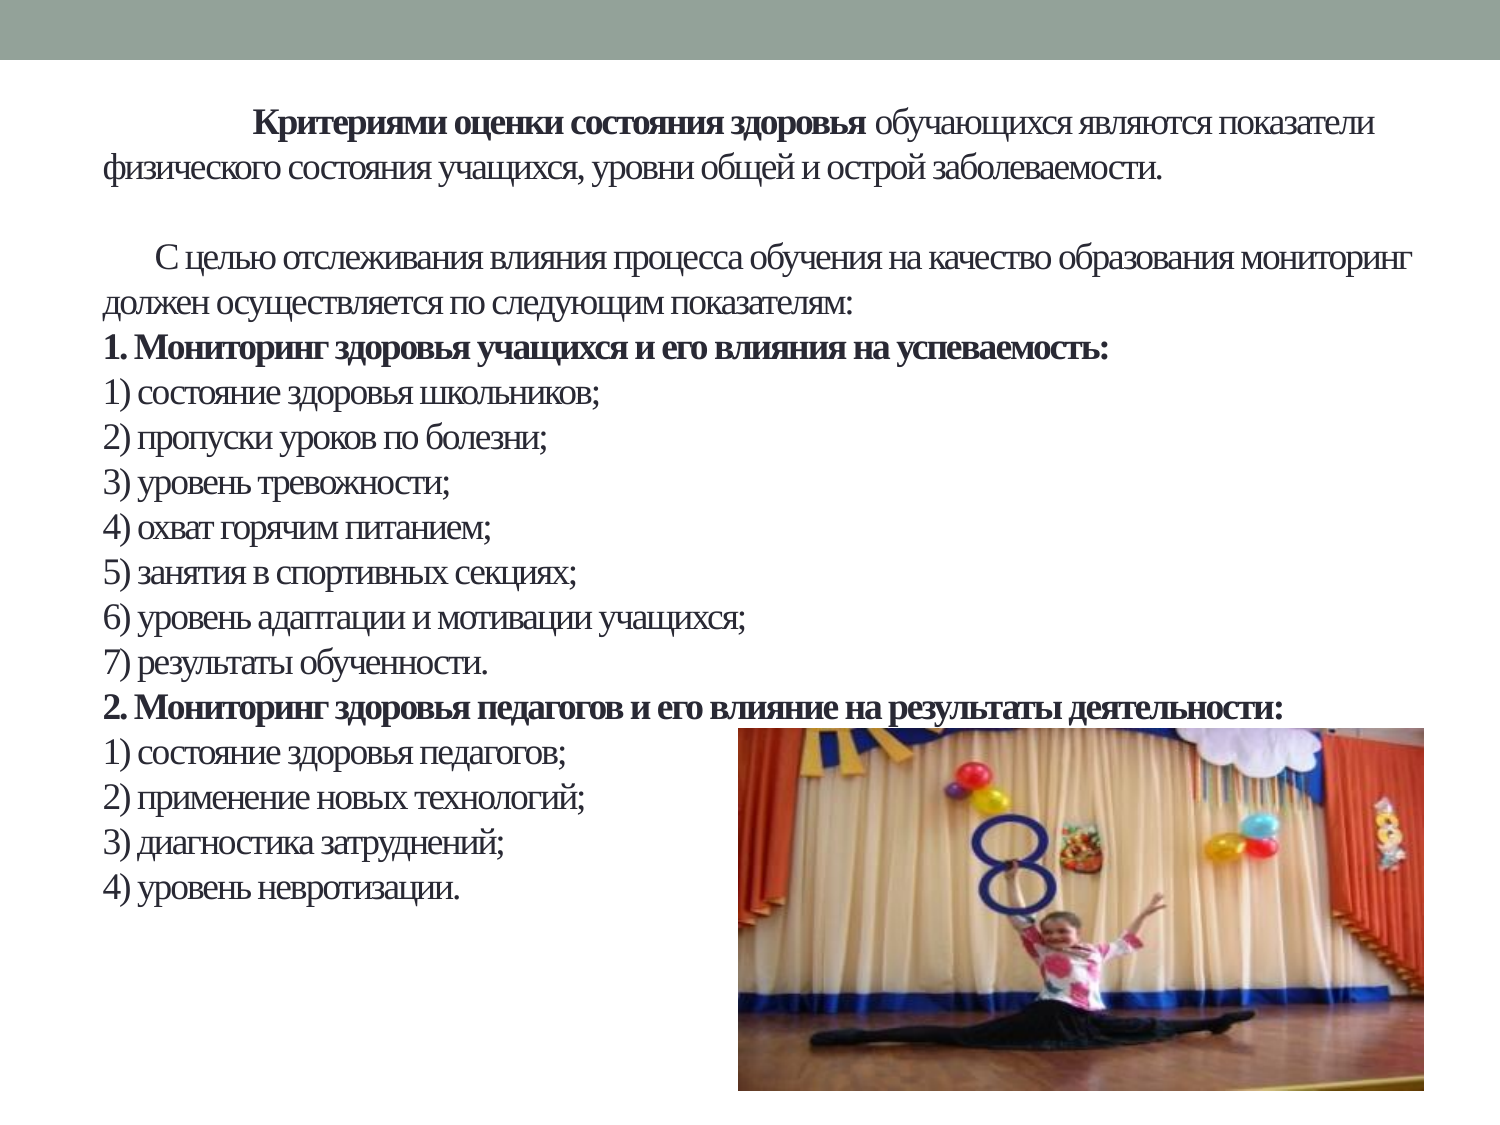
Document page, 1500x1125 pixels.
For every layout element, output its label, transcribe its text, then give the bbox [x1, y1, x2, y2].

picture [737, 728, 1424, 1091]
title Критериями оценки состояния здоровья обучающихся являются показатели физического состояния учащихся, уровни общей и острой заболеваемости. С целью отслеживания влияния процесса обучения на качество образования мониторинг должен осуществляется по следующим показателям: 1. Мониторинг здоровья учащихся и его влияния на успеваемость: 1) состояние здоровья школьников; 2) пропуски уроков по болезни; 3) уровень тревожности; 4) охват горячим питанием; 5) занятия в спортивных секциях; 6) уровень адаптации и мотивации учащихся; 7) результаты обученности. 2. Мониторинг здоровья педагогов и его влияние на результаты деятельности: 1) состояние здоровья педагогов; 2) применение новых технологий; 3) диагностика затруднений; 4) уровень невротизации. [87, 30, 1500, 1019]
